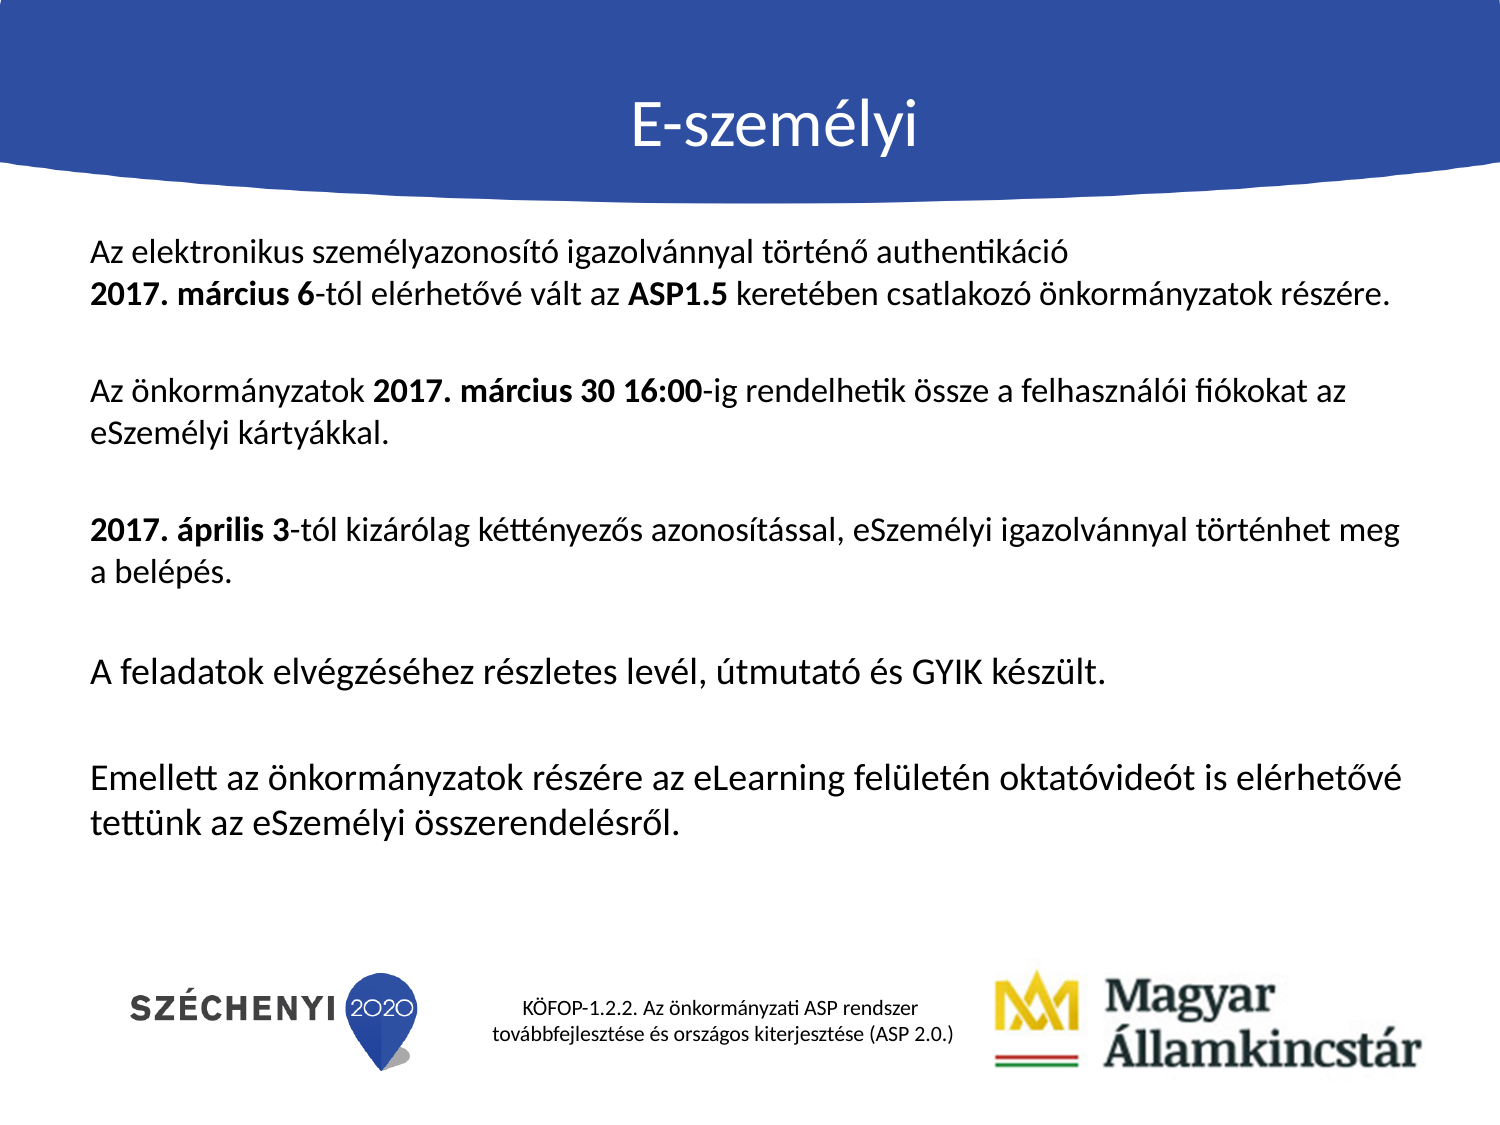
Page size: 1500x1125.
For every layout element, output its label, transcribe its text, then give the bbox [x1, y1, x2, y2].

picture [0, 0, 1500, 1125]
list Az elektronikus személyazonosító igazolvánnyal történő authentikáció 2017. március 6-tól elérhetővé vált az ASP1.5 keretében csatlakozó önkormányzatok részére. Az önkormányzatok 2017. március 30 16:00-ig rendelhetik össze a felhasználói fiókokat az eSzemélyi kártyákkal. 2017. április 3-tól kizárólag kéttényezős azonosítással, eSzemélyi igazolvánnyal történhet meg a belépés. A feladatok elvégzéséhez részletes levél, útmutató és GYIK készült. Emellett az önkormányzatok részére az eLearning felületén oktatóvideót is elérhetővé tettünk az eSzemélyi összerendelésről. [75, 172, 1425, 897]
text_box E-személyi [99, 70, 1450, 258]
